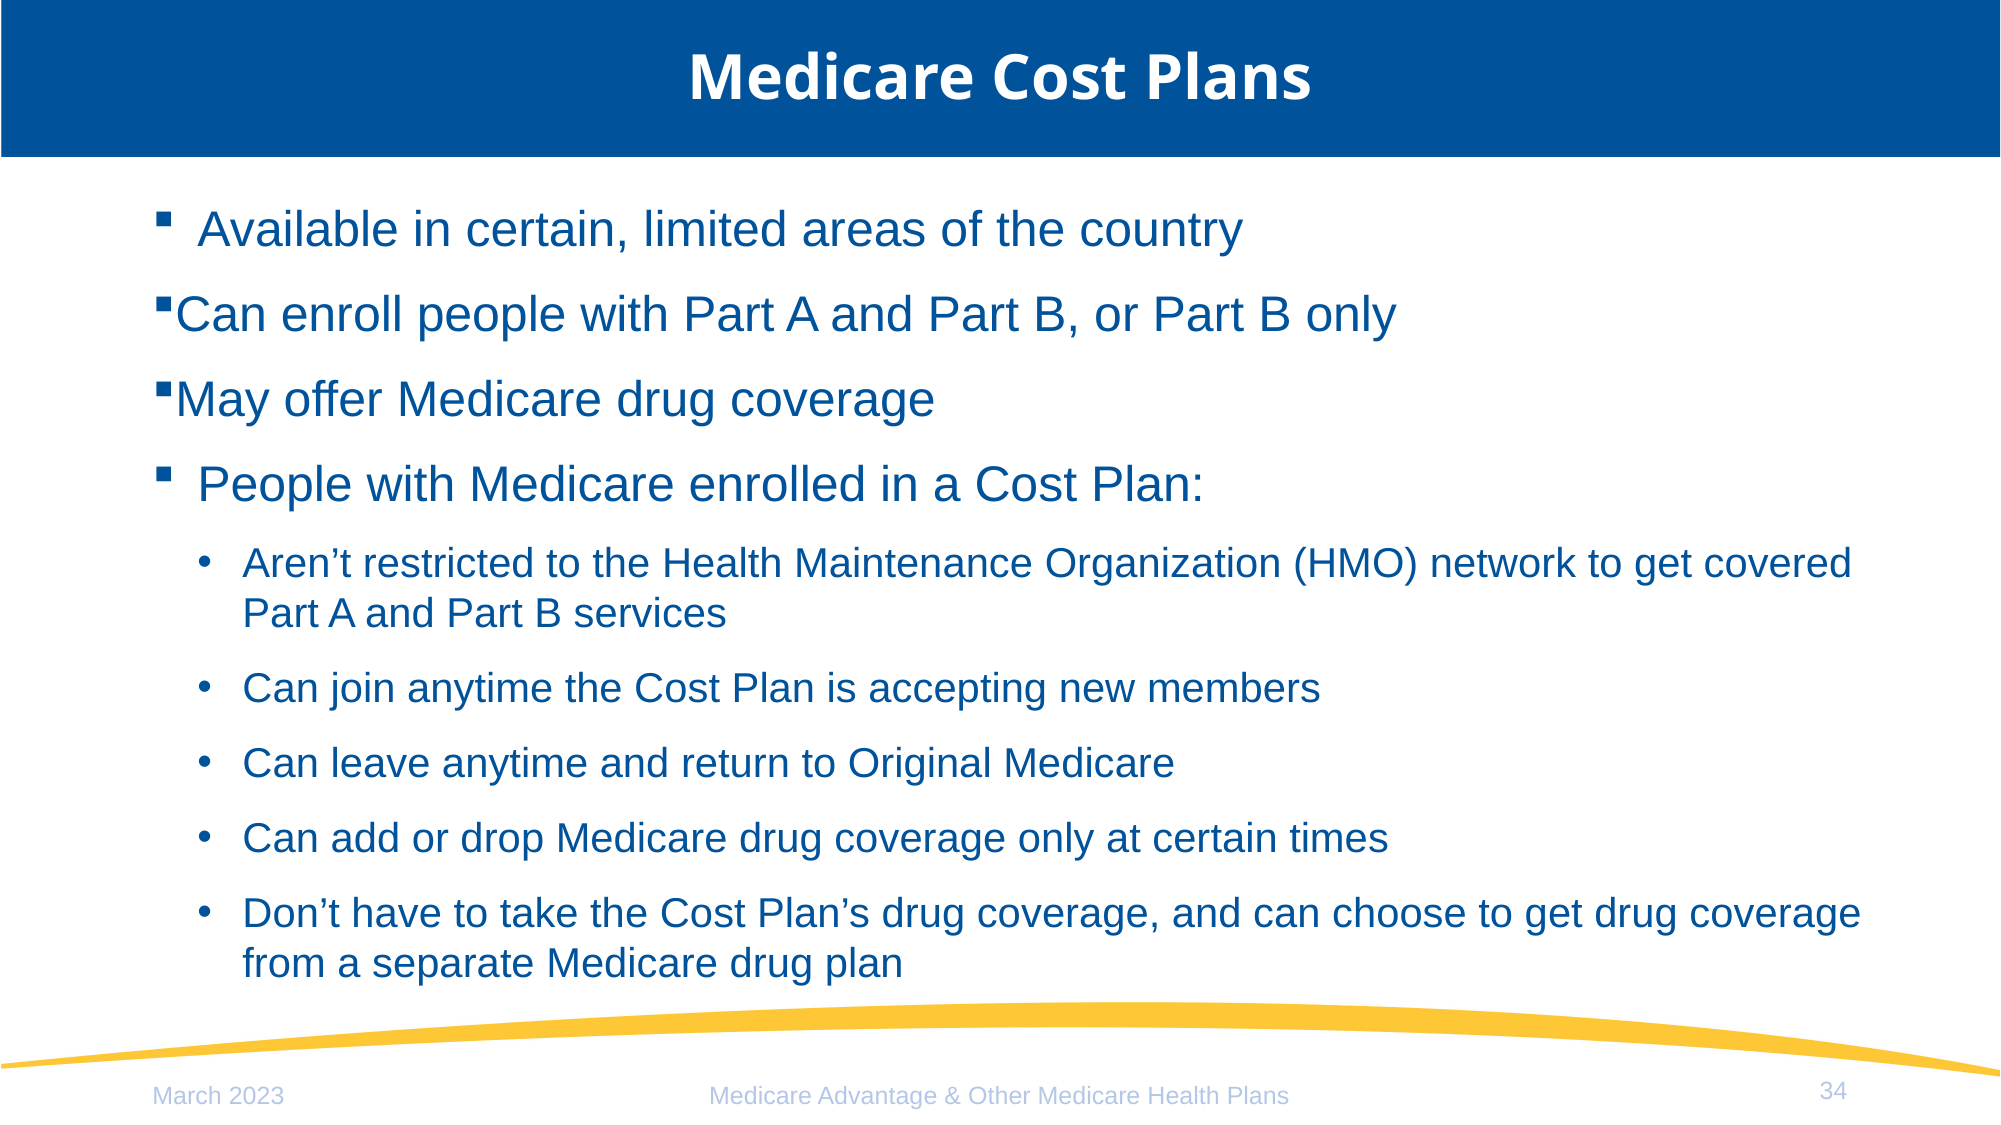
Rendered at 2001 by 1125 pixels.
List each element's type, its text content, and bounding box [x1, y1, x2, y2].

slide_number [137, 1065, 588, 1125]
picture [0, 0, 2001, 1125]
title Medicare Cost Plans [0, 3, 2000, 154]
slide_number 34 [1412, 1059, 1863, 1120]
footer Medicare Advantage & Other Medicare Health Plans [662, 1065, 1338, 1125]
list Available in certain, limited areas of the country Can enroll people with Part A and Part B, or Part B only May offer Medicare drug coverage People with Medicare enrolled in a Cost Plan: Aren’t restricted to the Health Maintenance Organization (HMO) network to get covered Part A and Part B services Can join anytime the Cost Plan is accepting new members Can leave anytime and return to Original Medicare Can add or drop Medicare drug coverage only at certain times Don’t have to take the Cost Plan’s drug coverage, and can choose to get drug coverage from a separate Medicare drug plan [137, 188, 1884, 995]
